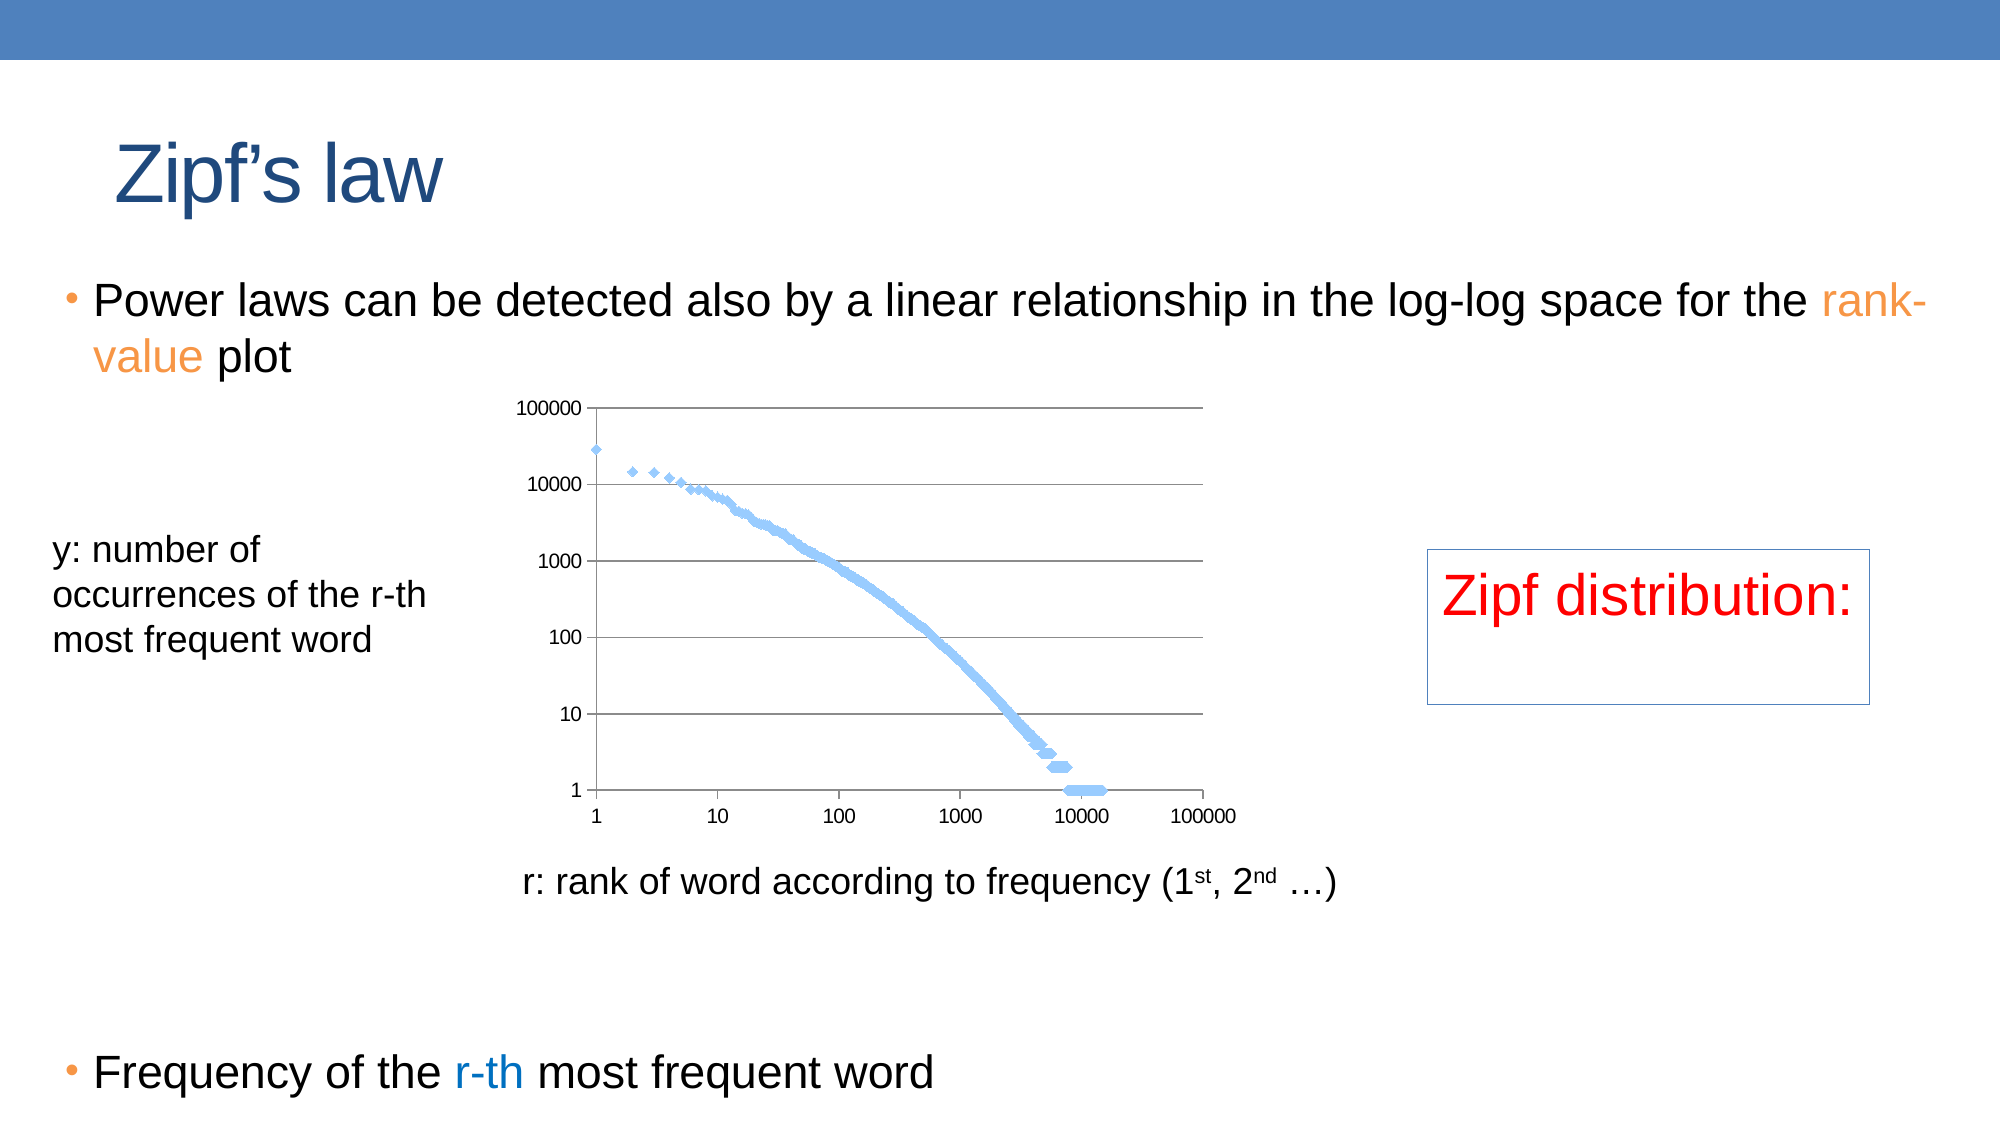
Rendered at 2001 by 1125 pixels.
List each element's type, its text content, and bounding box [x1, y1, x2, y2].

title Zipf’s law [99, 87, 1900, 250]
text_box r: rank of word according to frequency (1st, 2nd …) [507, 849, 1353, 910]
chart [500, 387, 1251, 838]
text_box y: number of occurrences of the r-th most frequent word [37, 517, 488, 668]
